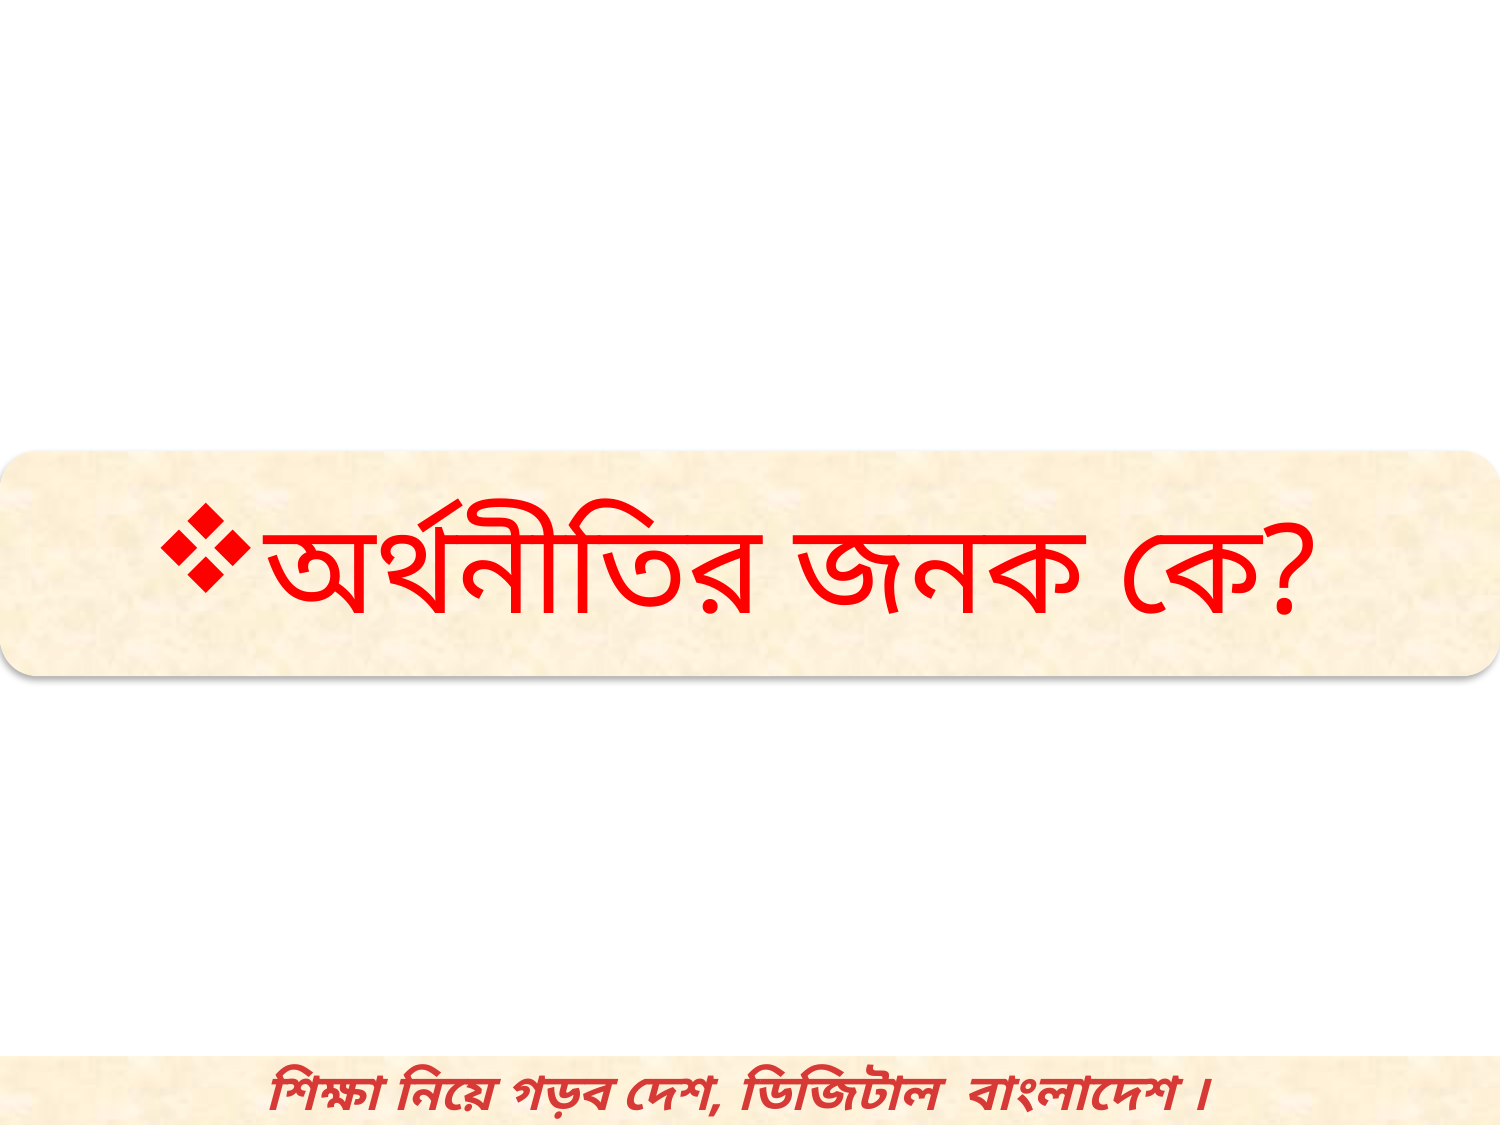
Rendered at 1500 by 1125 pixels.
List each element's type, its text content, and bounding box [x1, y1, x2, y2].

text_box অর্থনীতির জনক কে? [0, 449, 1500, 679]
footer শিক্ষা নিয়ে গড়ব দেশ, ডিজিটাল বাংলাদেশ । [0, 1056, 1500, 1125]
